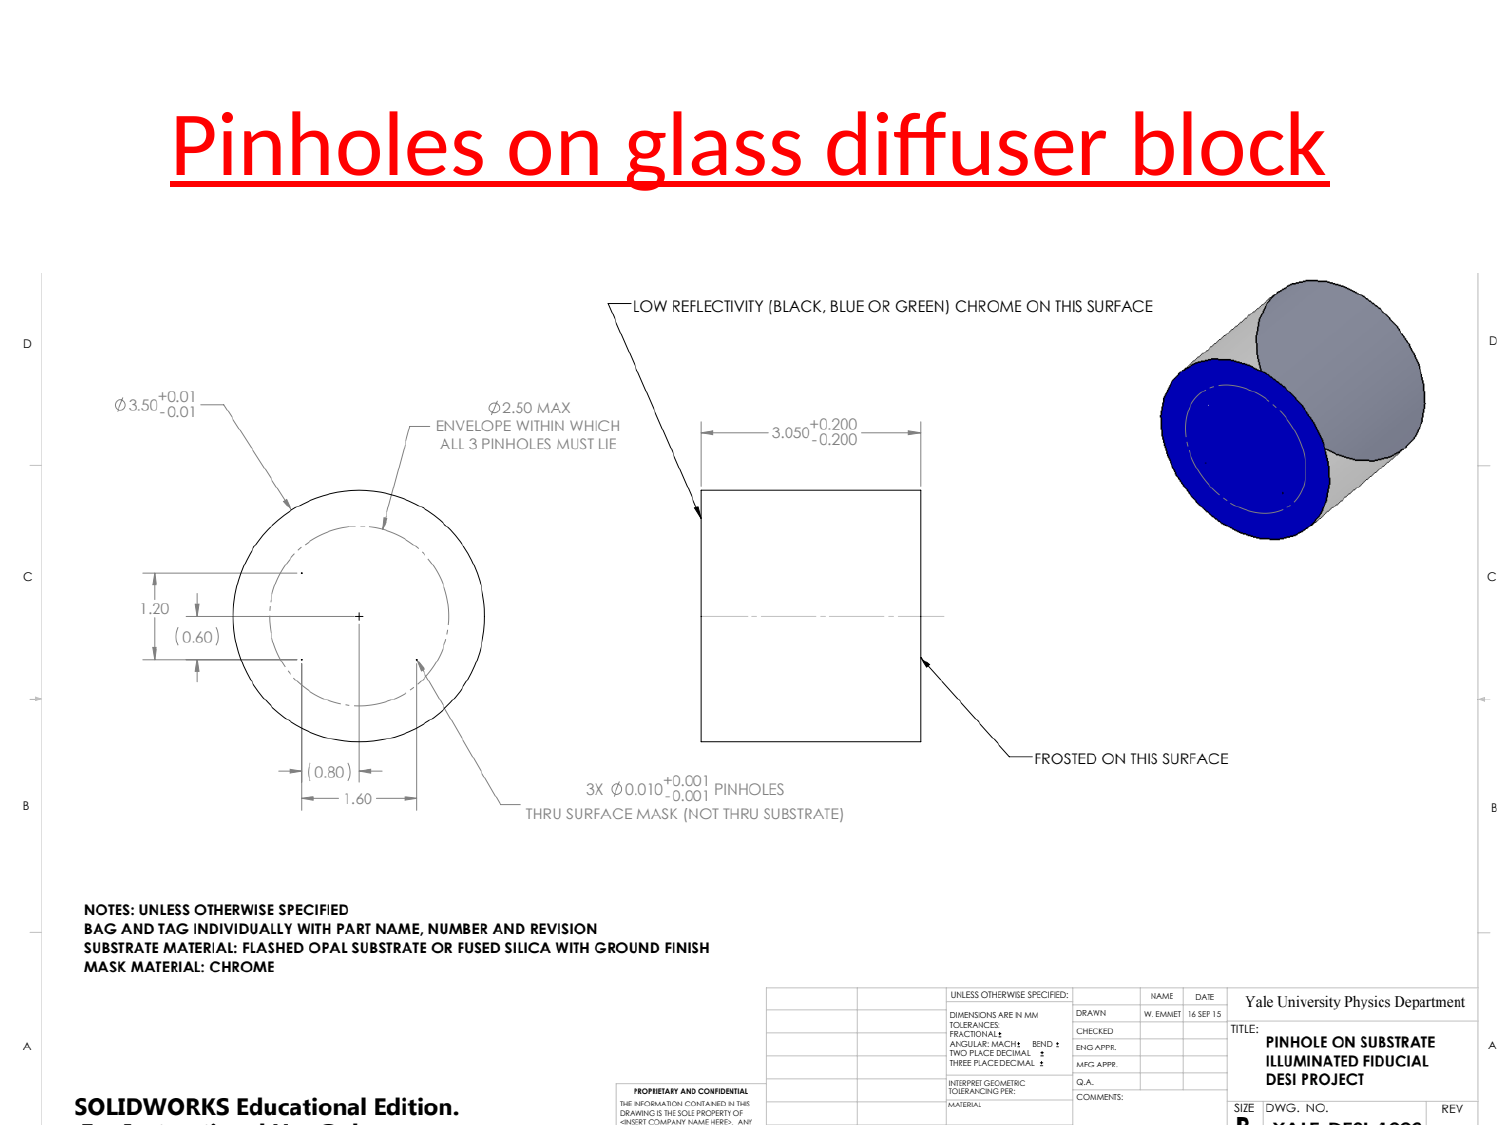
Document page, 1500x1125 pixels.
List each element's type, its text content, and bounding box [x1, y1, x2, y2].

title Pinholes on glass diffuser block [75, 45, 1425, 233]
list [0, 273, 1500, 1125]
